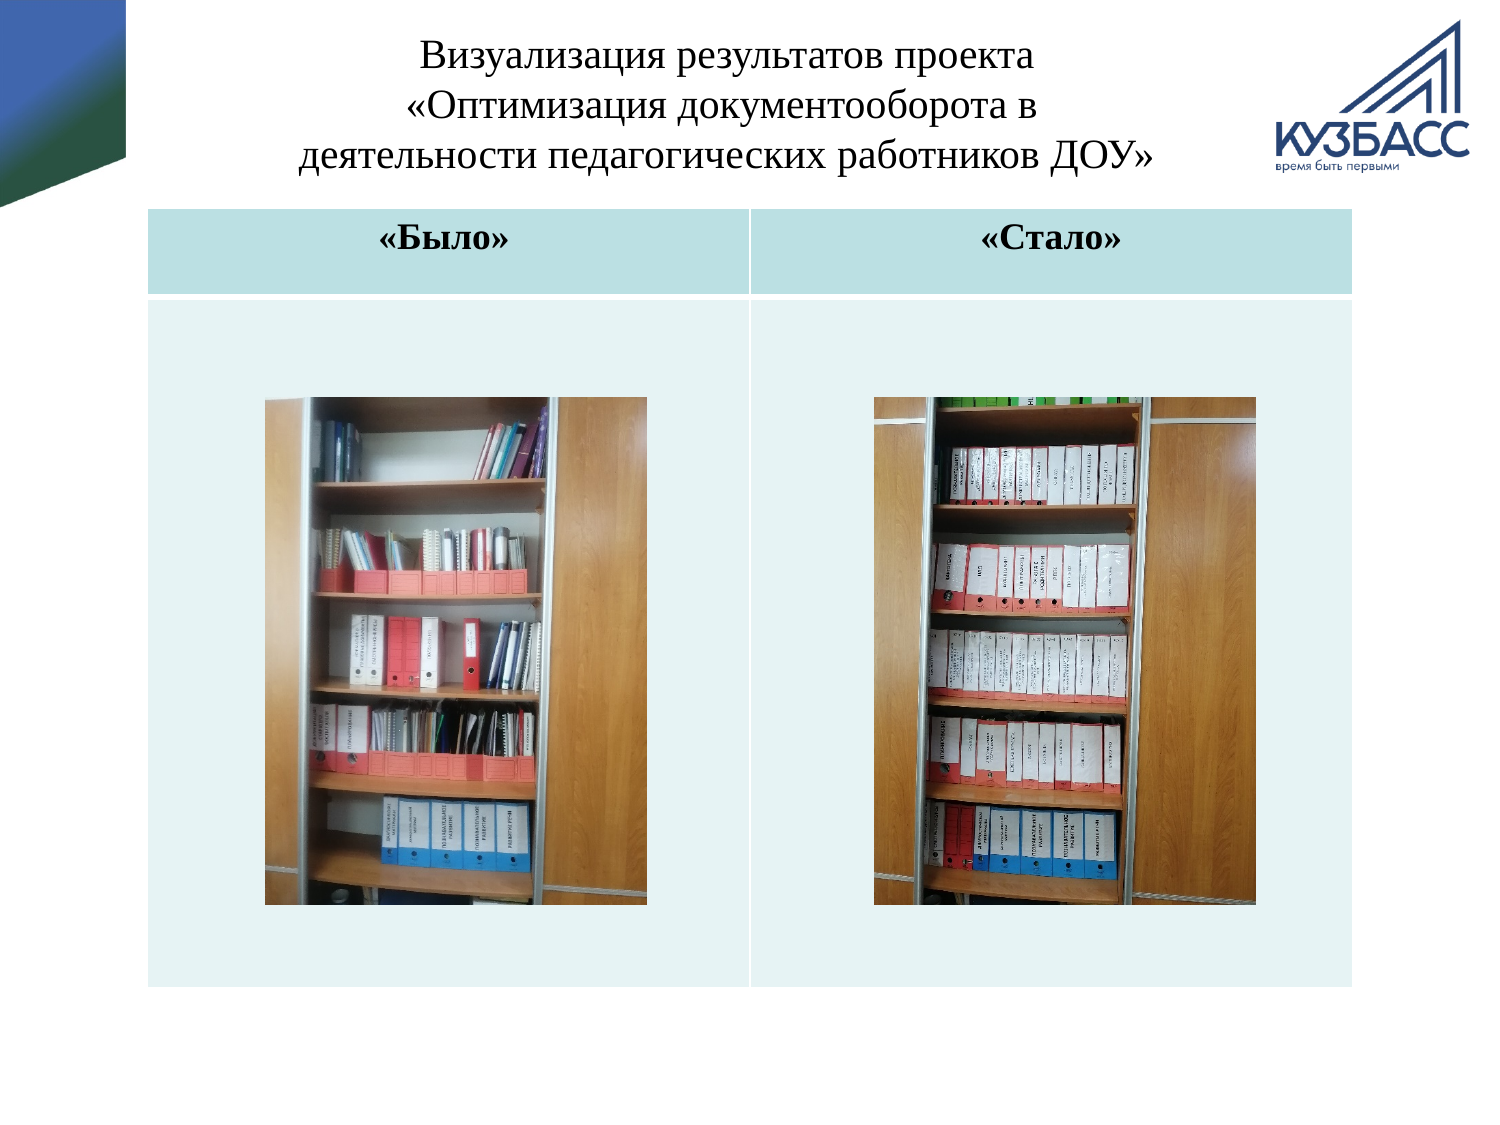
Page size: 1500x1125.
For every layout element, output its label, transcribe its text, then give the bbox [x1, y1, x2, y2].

table_cell [751, 300, 1352, 987]
picture [874, 396, 1256, 906]
table_cell [148, 300, 749, 987]
text_box Визуализация результатов проекта «Оптимизация документооборота в деятельности педагогических работников ДОУ» [284, 19, 1170, 184]
picture [1276, 19, 1470, 173]
table_header «Стало» [751, 209, 1352, 294]
table_header «Было» [148, 209, 749, 294]
picture [0, 0, 126, 208]
picture [265, 396, 647, 906]
